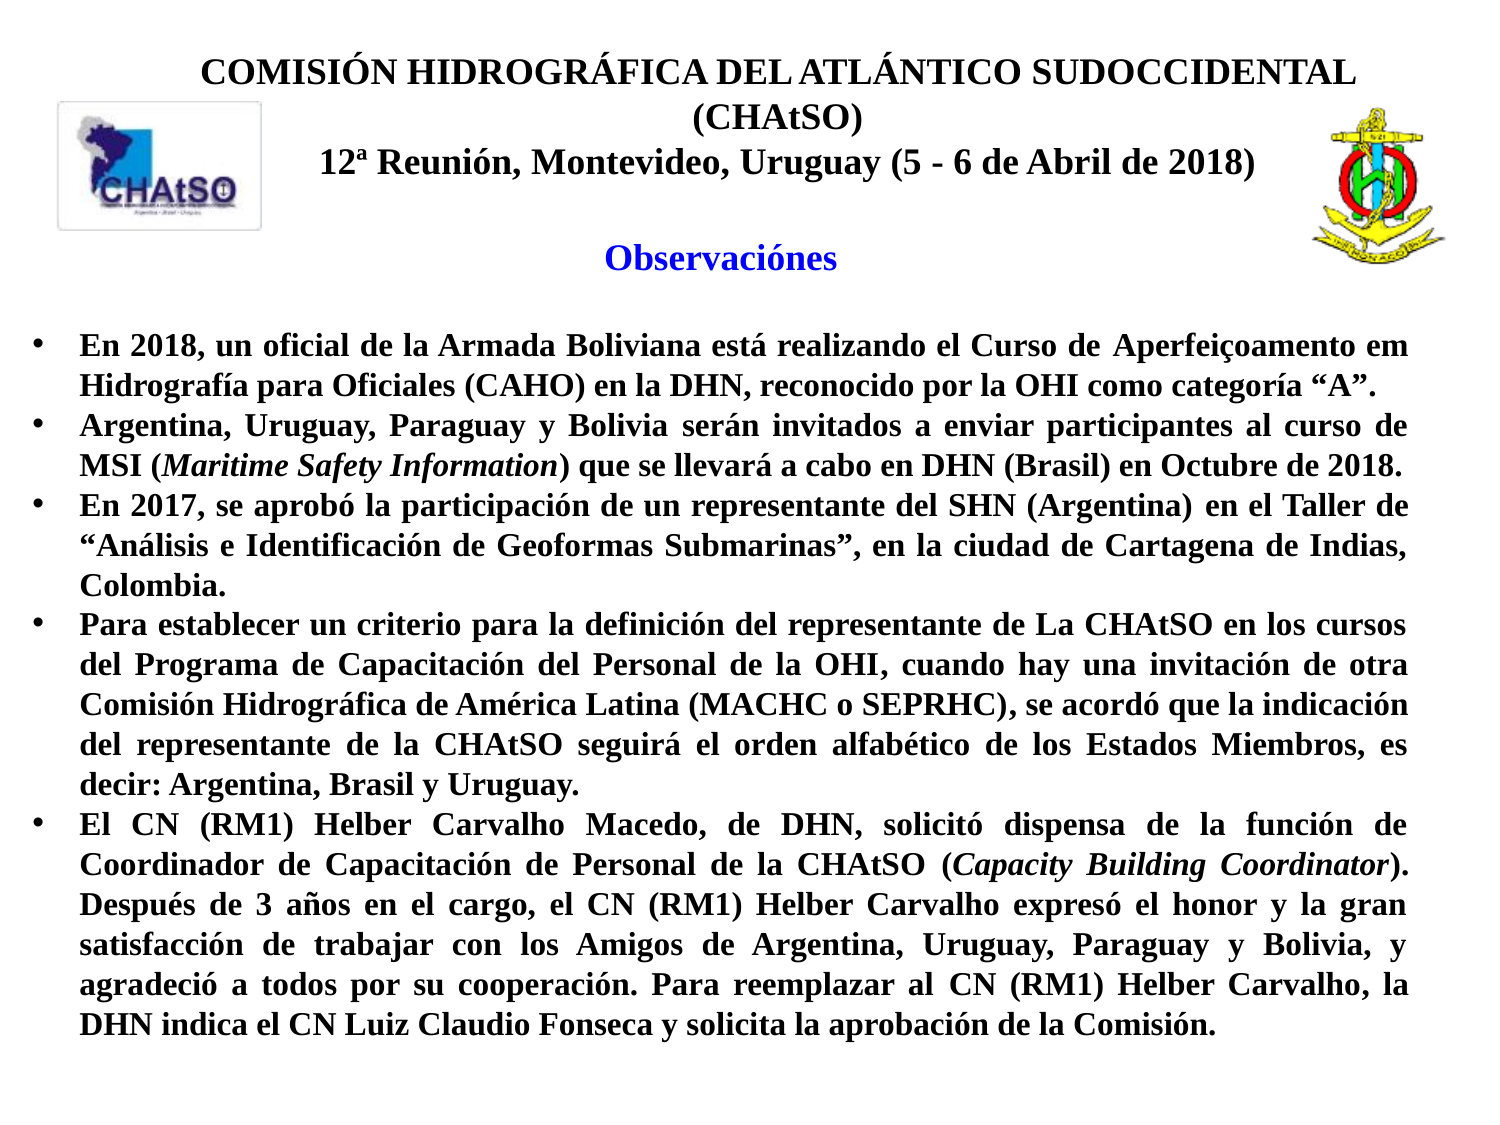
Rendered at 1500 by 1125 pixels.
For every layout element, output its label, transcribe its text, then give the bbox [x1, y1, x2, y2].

picture [1306, 107, 1447, 272]
text_box COMISIÓN HIDROGRÁFICA DEL ATLÁNTICO SUDOCCIDENTAL (CHAtSO) 12ª Reunión, Montevideo, Uruguay (5 - 6 de Abril de 2018) [168, 40, 1397, 190]
text_box Observaciónes En 2018, un oficial de la Armada Boliviana está realizando el Curso de Aperfeiçoamento em Hidrografía para Oficiales (CAHO) en la DHN, reconocido por la OHI como categoría “A”. Argentina, Uruguay, Paraguay y Bolivia serán invitados a enviar participantes al curso de MSI (Maritime Safety Information) que se llevará a cabo en DHN (Brasil) en Octubre de 2018. En 2017, se aprobó la participación de un representante del SHN (Argentina) en el Taller de “Análisis e Identificación de Geoformas Submarinas”, en la ciudad de Cartagena de Indias, Colombia. Para establecer un criterio para la definición del representante de La CHAtSO en los cursos del Programa de Capacitación del Personal de la OHI, cuando hay una invitación de otra Comisión Hidrográfica de América Latina (MACHC o SEPRHC), se acordó que la indicación del representante de la CHAtSO seguirá el orden alfabético de los Estados Miembros, es decir: Argentina, Brasil y Uruguay. El CN (RM1) Helber Carvalho Macedo, de DHN, solicitó dispensa de la función de Coordinador de Capacitación de Personal de la CHAtSO (Capacity Building Coordinator). Después de 3 años en el cargo, el CN (RM1) Helber Carvalho expresó el honor y la gran satisfacción de trabajar con los Amigos de Argentina, Uruguay, Paraguay y Bolivia, y agradeció a todos por su cooperación. Para reemplazar al CN (RM1) Helber Carvalho, la DHN indica el CN Luiz Claudio Fonseca y solicita la aprobación de la Comisión. [17, 225, 1424, 1100]
picture [56, 101, 262, 231]
